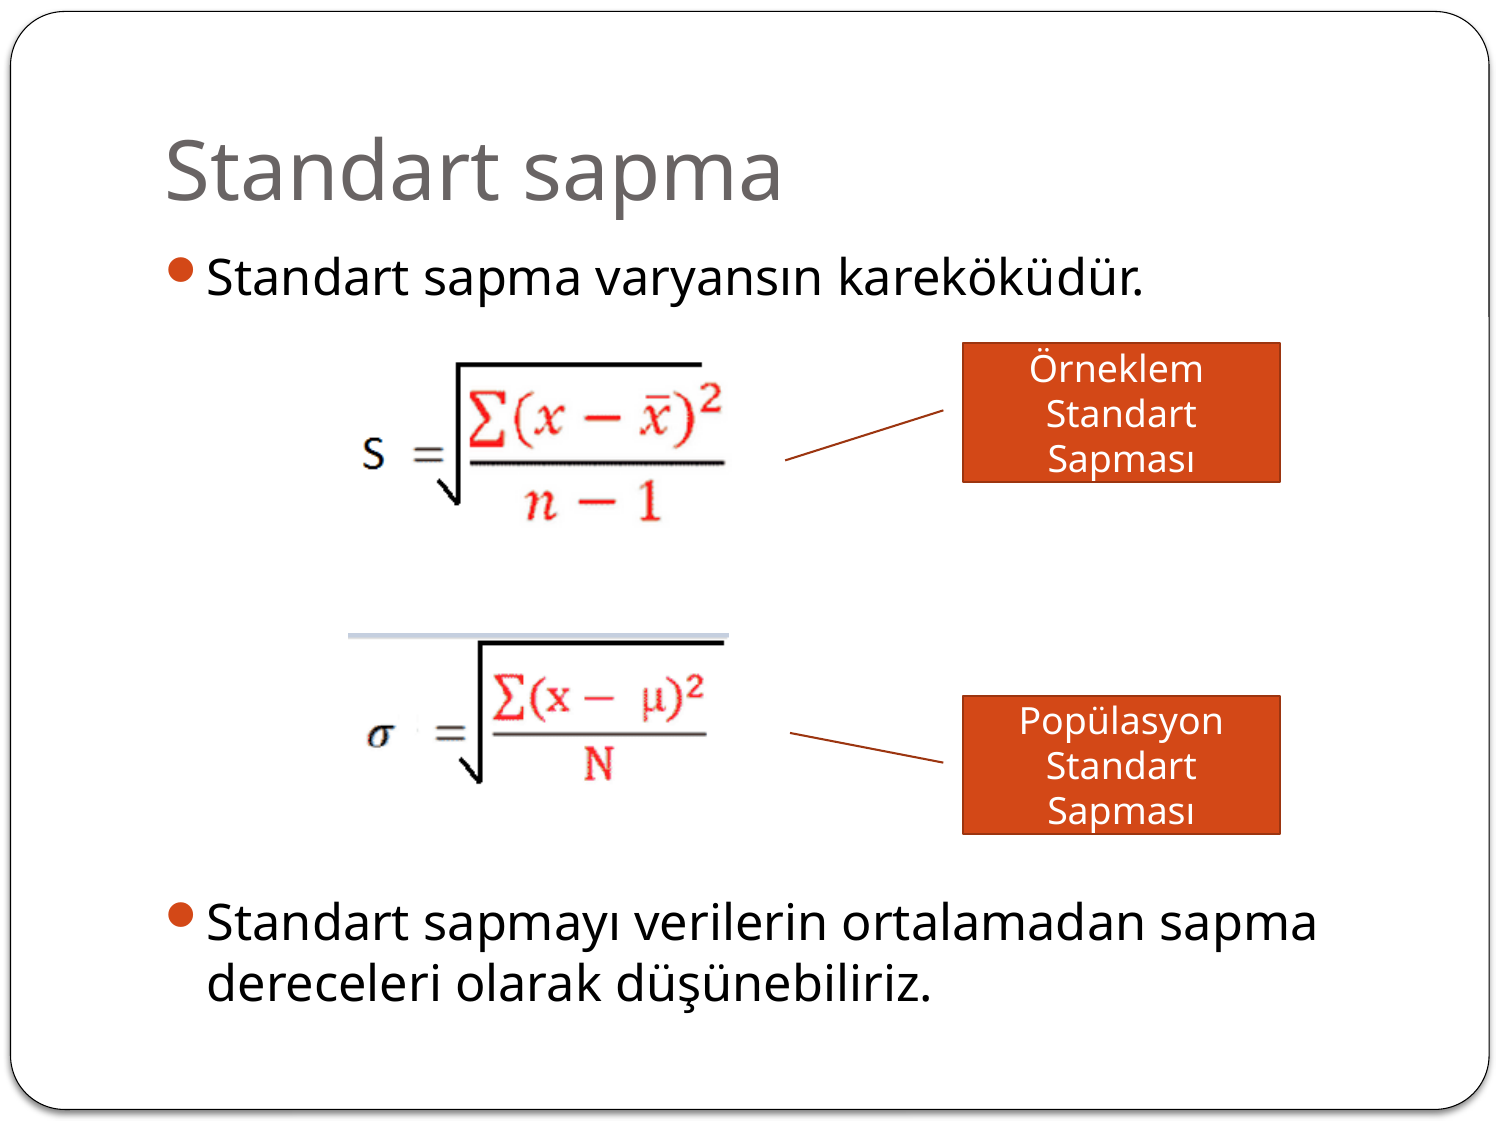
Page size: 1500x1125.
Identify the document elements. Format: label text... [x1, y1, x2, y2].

picture [348, 361, 768, 537]
text_box Örneklem Standart Sapması [962, 342, 1281, 483]
list Standart sapma varyansın kareköküdür. Standart sapmayı verilerin ortalamadan sapma dereceleri olarak düşünebiliriz. [150, 237, 1425, 1024]
text_box Popülasyon Standart Sapması [962, 695, 1281, 835]
title Standart sapma [150, 45, 1425, 233]
text_box Popülasyon Standart Sapması [789, 731, 944, 764]
text_box Örneklem Standart Sapması [784, 409, 944, 462]
picture [348, 633, 729, 803]
